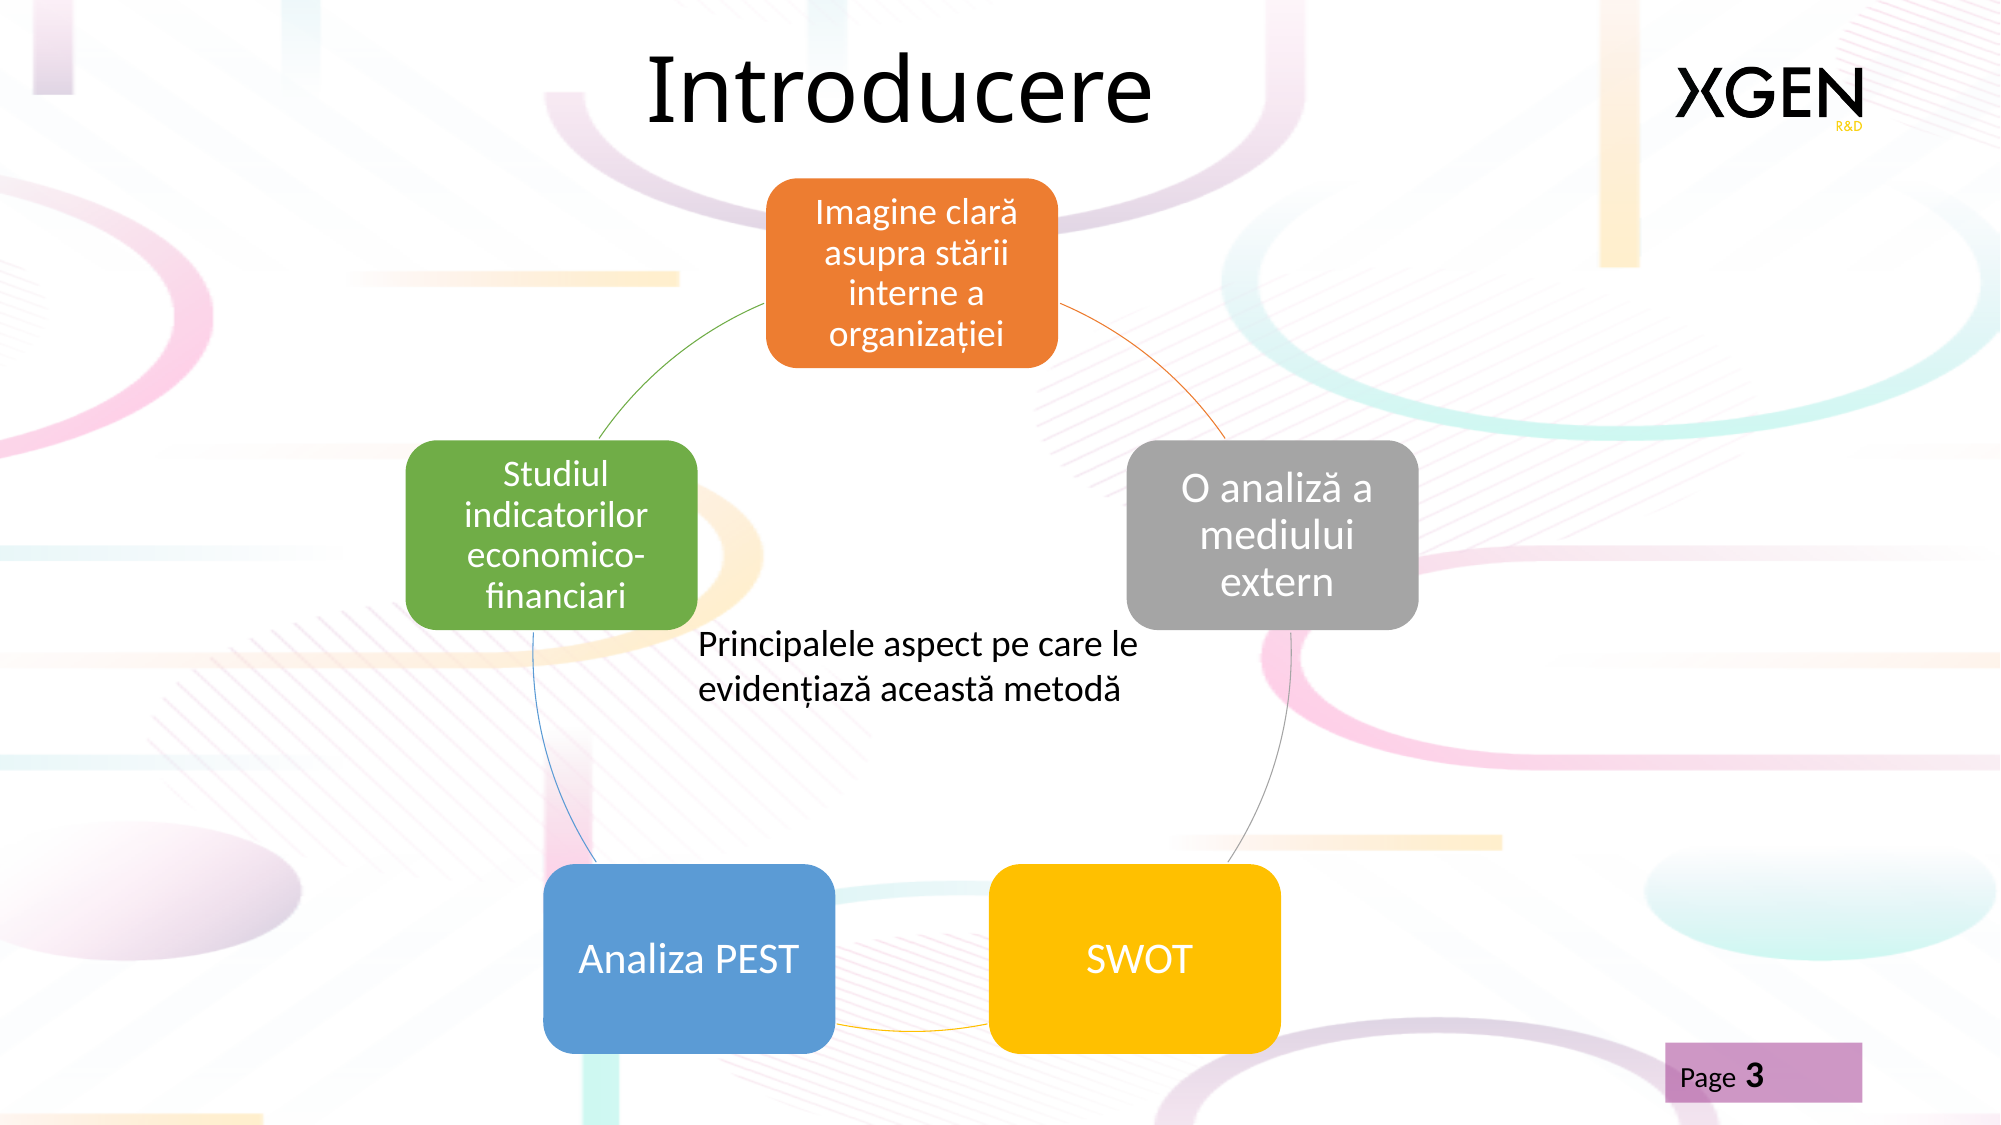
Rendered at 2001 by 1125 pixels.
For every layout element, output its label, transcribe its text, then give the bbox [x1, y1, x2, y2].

title Introducere [38, 22, 1764, 164]
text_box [137, 177, 1687, 1067]
picture [0, 0, 2001, 1125]
slide_number Page 3 [1665, 1042, 1863, 1103]
